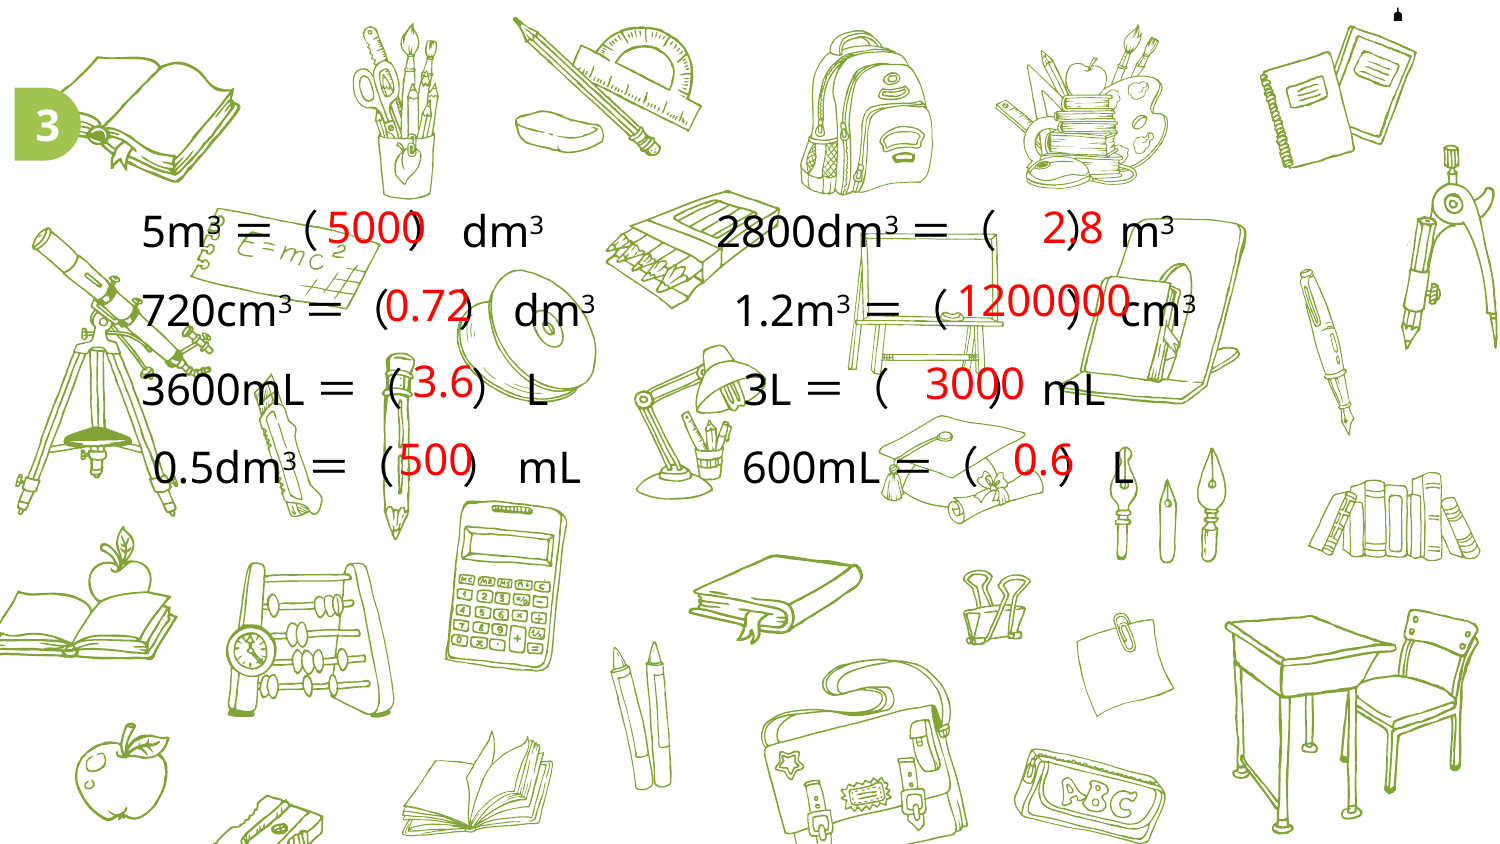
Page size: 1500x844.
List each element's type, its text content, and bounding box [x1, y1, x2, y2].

text_box 3 [13, 86, 82, 162]
text_box 5000 [287, 193, 465, 258]
text_box 0.6 [955, 426, 1133, 491]
text_box 3000 [886, 349, 1064, 414]
text_box 0.72 [339, 272, 517, 337]
text_box 1200000 [906, 267, 1182, 332]
text_box 3.6 [355, 347, 533, 412]
text_box 500 [347, 426, 525, 491]
text_box 5m3＝（ ）dm3 2800dm3＝（ ）m3 720cm3＝（ ）dm3 1.2m3＝（ ）cm3 3600mL＝（ ）L 3L＝（ ）mL 0.5dm3＝（ ）mL 600mL＝（ ）L [129, 185, 1340, 499]
text_box 2.8 [984, 193, 1162, 258]
